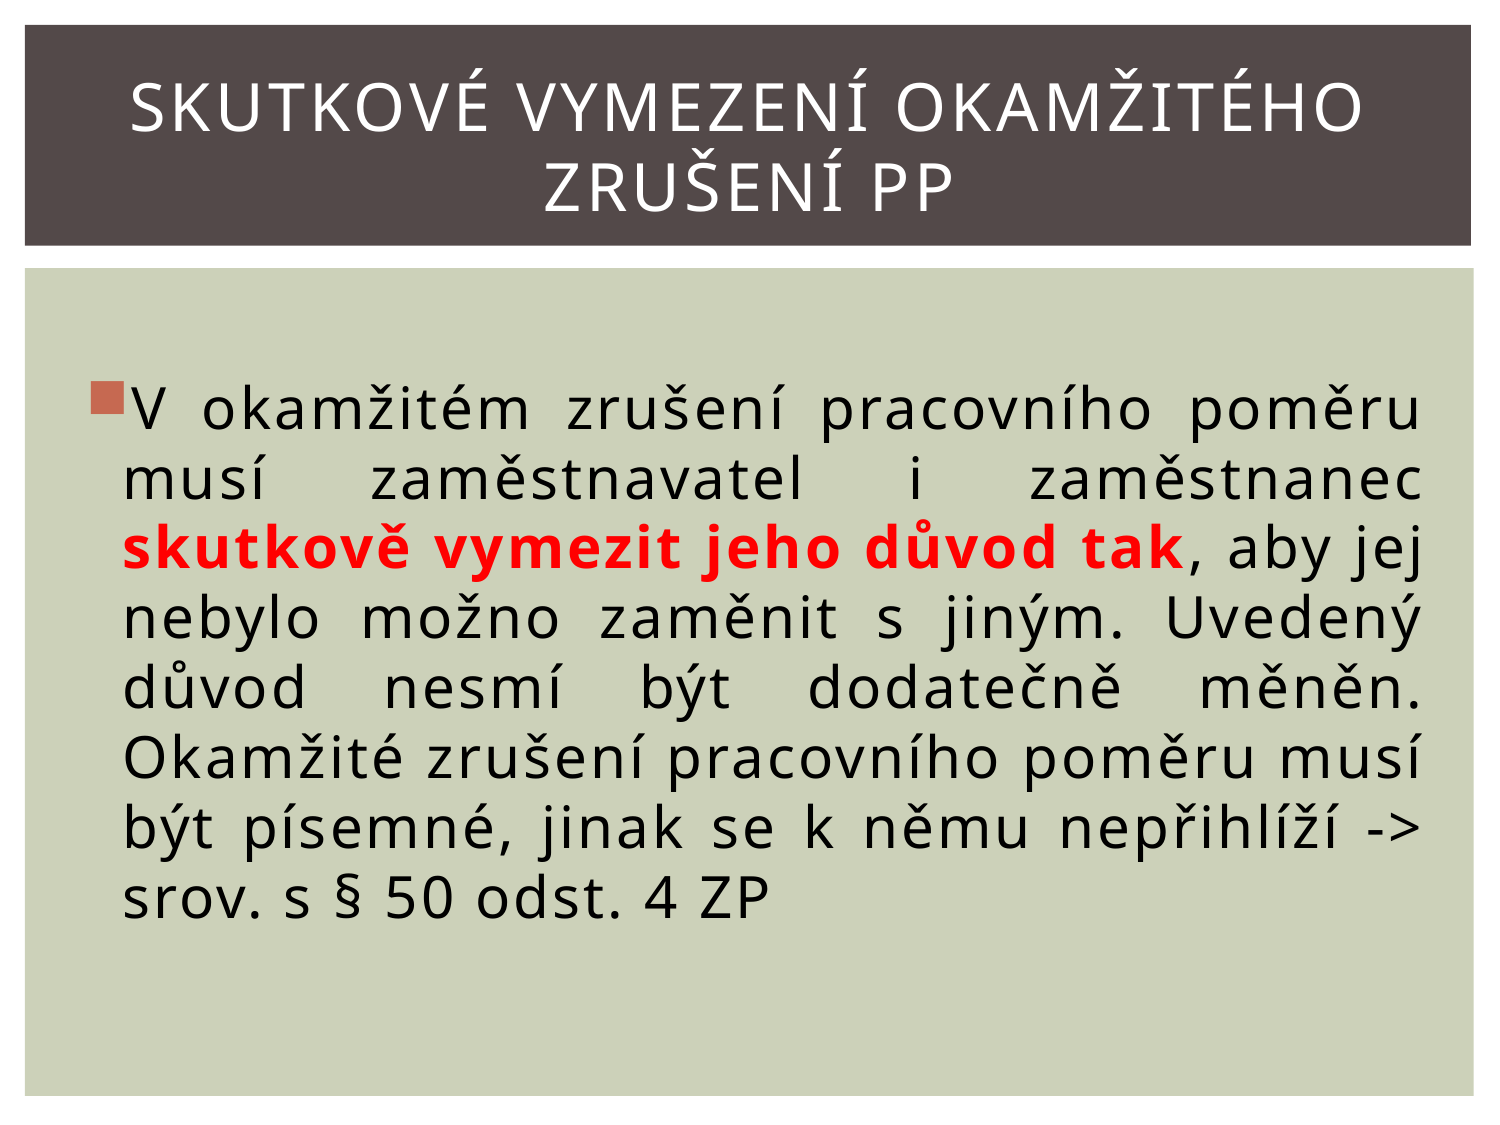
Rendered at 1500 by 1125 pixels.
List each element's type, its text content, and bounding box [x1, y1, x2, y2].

list V okamžitém zrušení pracovního poměru musí zaměstnavatel i zaměstnanec skutkově vymezit jeho důvod tak, aby jej nebylo možno zaměnit s jiným. Uvedený důvod nesmí být dodatečně měněn. Okamžité zrušení pracovního poměru musí být písemné, jinak se k němu nepřihlíží -> srov. s § 50 odst. 4 ZP [62, 281, 1442, 1083]
title Skutkové vymezení okamžitého zrušení PP [62, 58, 1438, 232]
